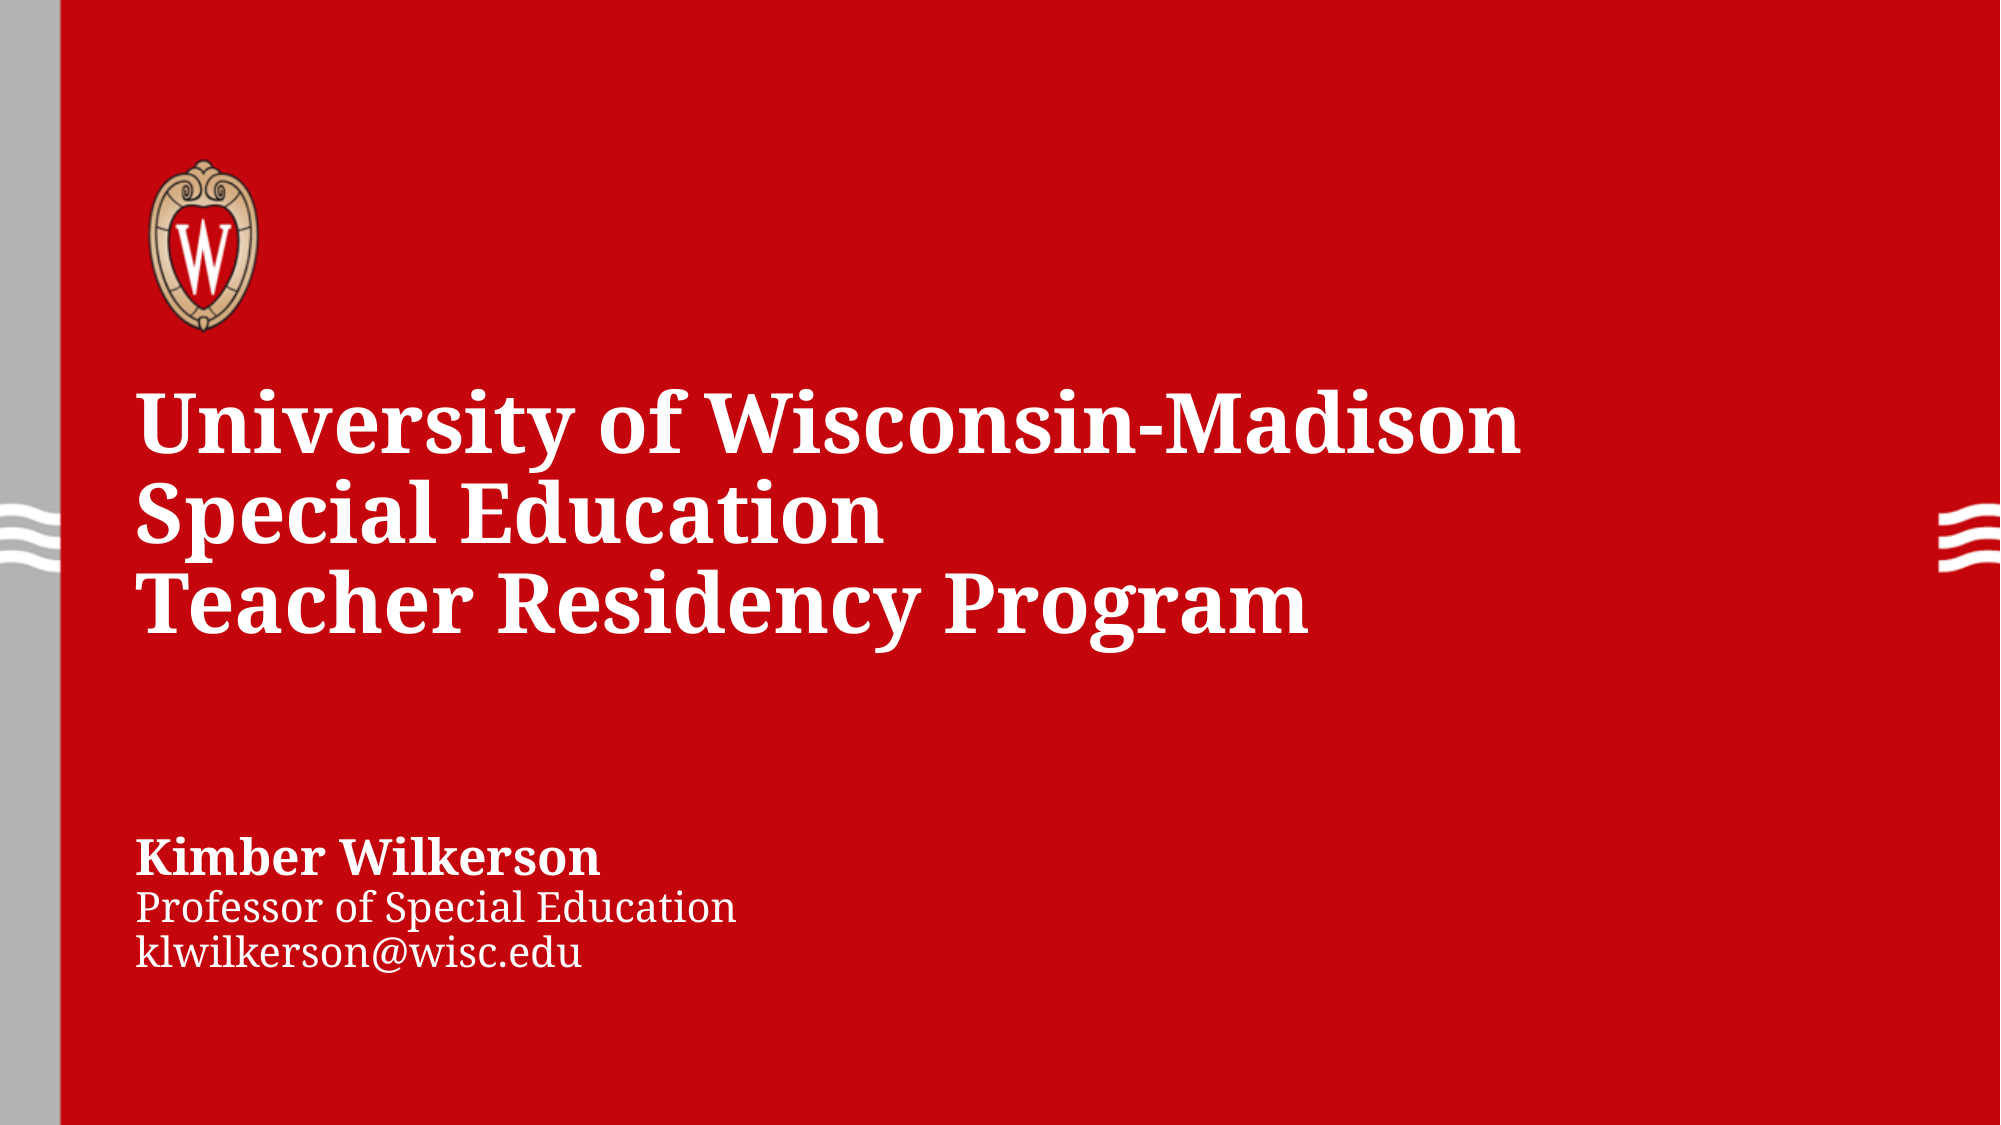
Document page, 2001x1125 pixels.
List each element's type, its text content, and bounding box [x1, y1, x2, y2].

picture [0, 0, 2000, 1125]
subtitle Kimber Wilkerson Professor of Special Education klwilkerson@wisc.edu [120, 825, 1466, 1051]
title University of Wisconsin-Madison Special Education Teacher Residency Program [120, 374, 1854, 751]
